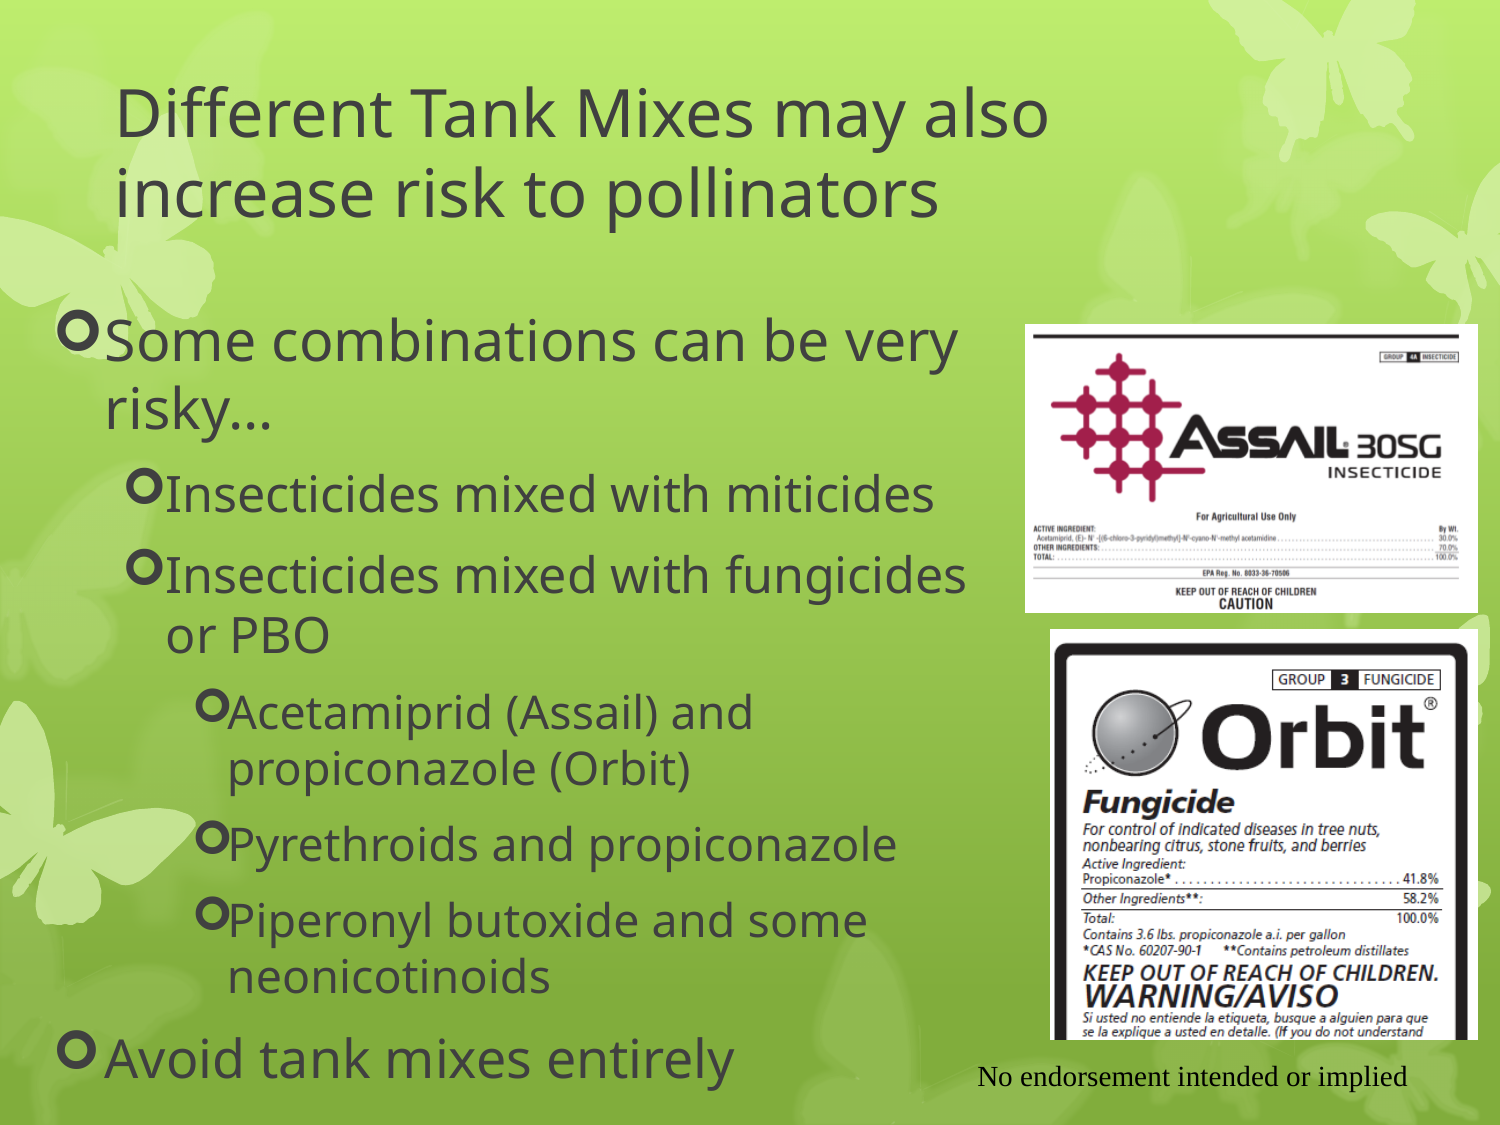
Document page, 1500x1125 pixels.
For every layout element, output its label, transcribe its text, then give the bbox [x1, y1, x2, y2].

picture [1050, 629, 1478, 1040]
text_box No endorsement intended or implied [962, 1049, 1463, 1100]
list Some combinations can be very risky… Insecticides mixed with miticides Insecticides mixed with fungicides or PBO Acetamiprid (Assail) and propiconazole (Orbit) Pyrethroids and propiconazole Piperonyl butoxide and some neonicotinoids Avoid tank mixes entirely [37, 296, 1025, 1100]
picture [1024, 324, 1478, 613]
title Different Tank Mixes may also increase risk to pollinators [99, 75, 1269, 227]
